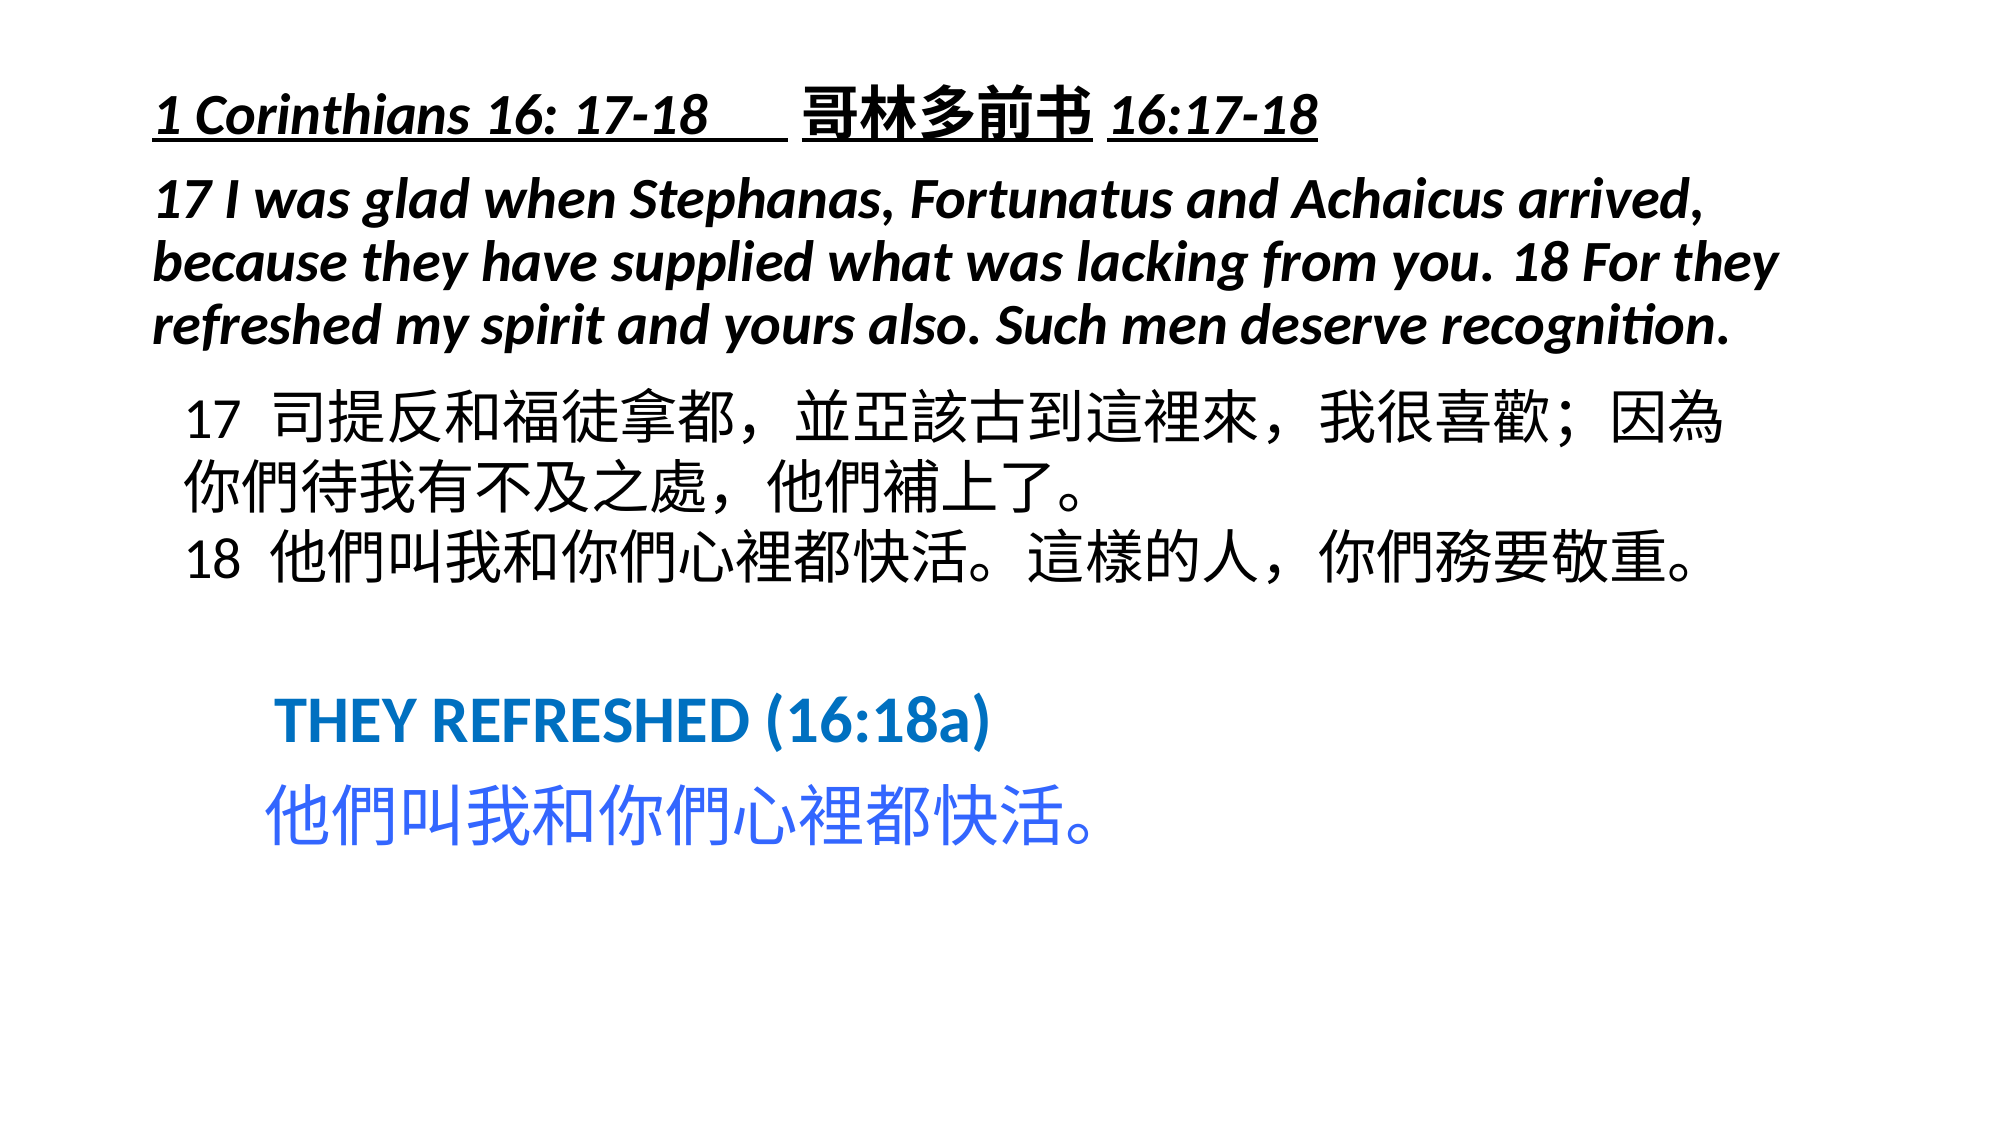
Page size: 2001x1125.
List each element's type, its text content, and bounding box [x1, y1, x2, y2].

text_box 17 司提反和福徒拿都，並亞該古到這裡來，我很喜歡；因為你們待我有不及之處，他們補上了。 18 他們叫我和你們心裡都快活。這樣的人，你們務要敬重。 [168, 373, 1775, 712]
text_box 他們叫我和你們心裡都快活。 [249, 766, 1330, 863]
text_box THEY REFRESHED (16:18a) [259, 668, 1230, 765]
list 1 Corinthians 16: 17-18 哥林多前书16:17-18 17 I was glad when Stephanas, Fortunatus and Achaicus arrived, because they have supplied what was lacking from you. 18 For they refreshed my spirit and yours also. Such men deserve recognition. [137, 77, 1863, 1014]
